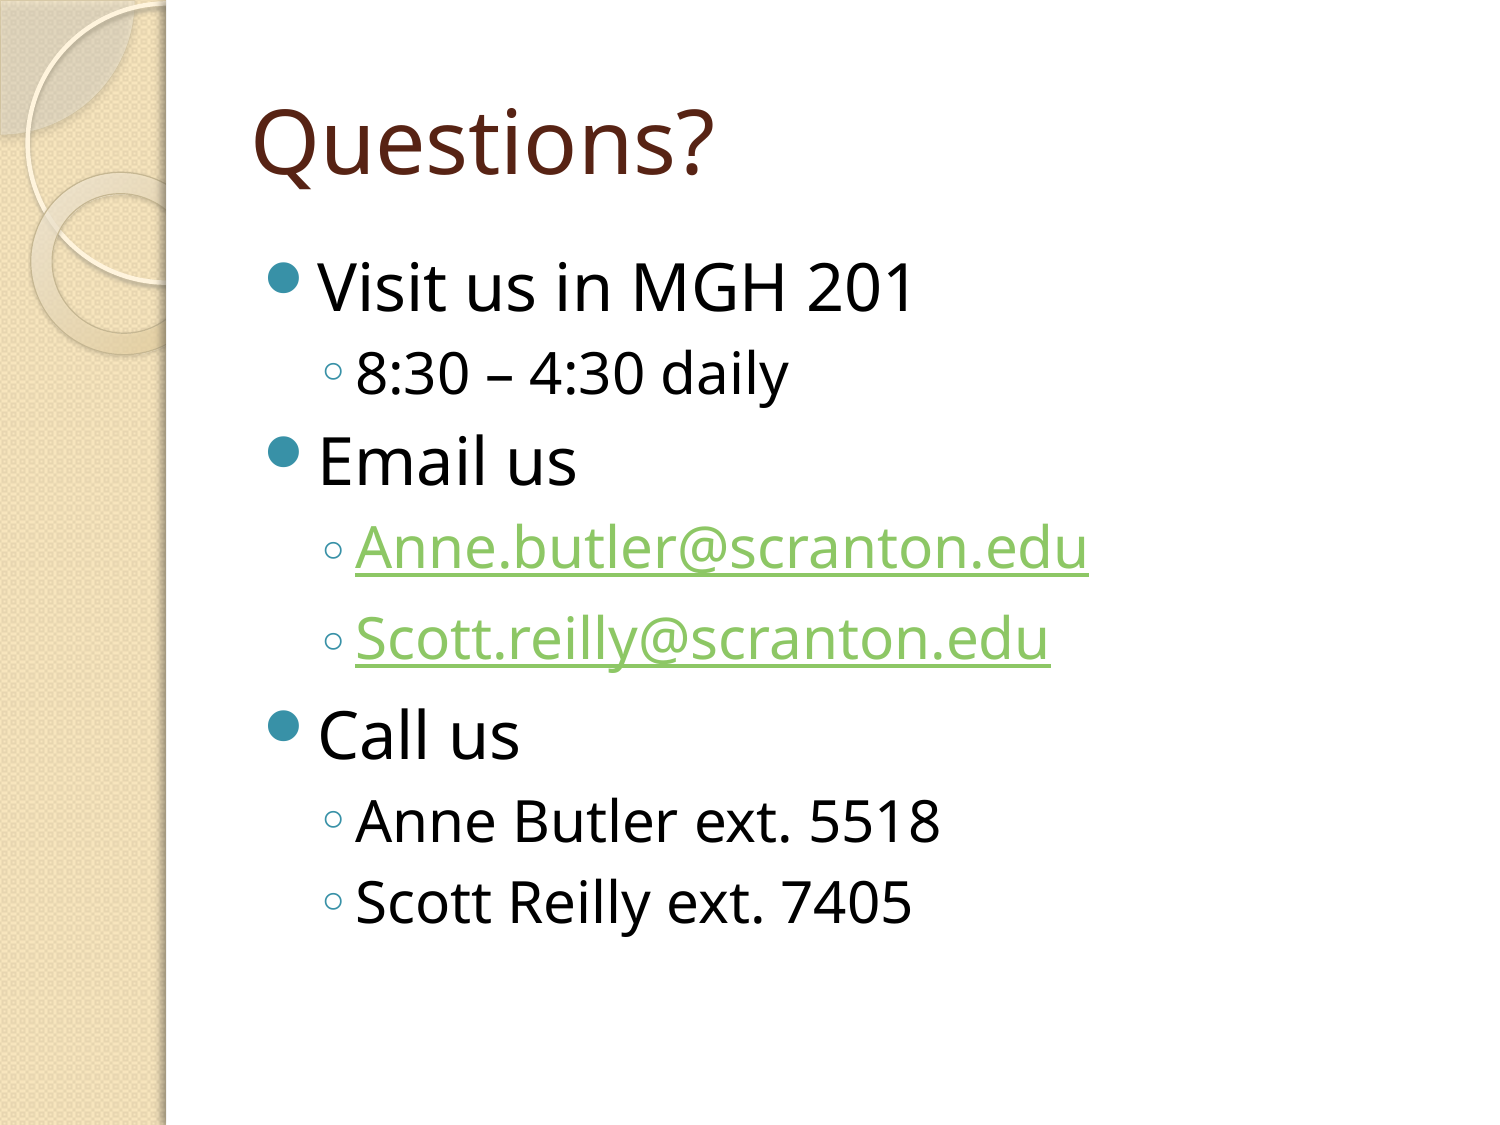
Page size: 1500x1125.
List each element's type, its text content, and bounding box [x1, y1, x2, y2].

title Questions? [235, 45, 1466, 233]
list Visit us in MGH 201 8:30 – 4:30 daily Email us Anne.butler@scranton.edu Scott.reilly@scranton.edu Call us Anne Butler ext. 5518 Scott Reilly ext. 7405 [235, 237, 1466, 1025]
